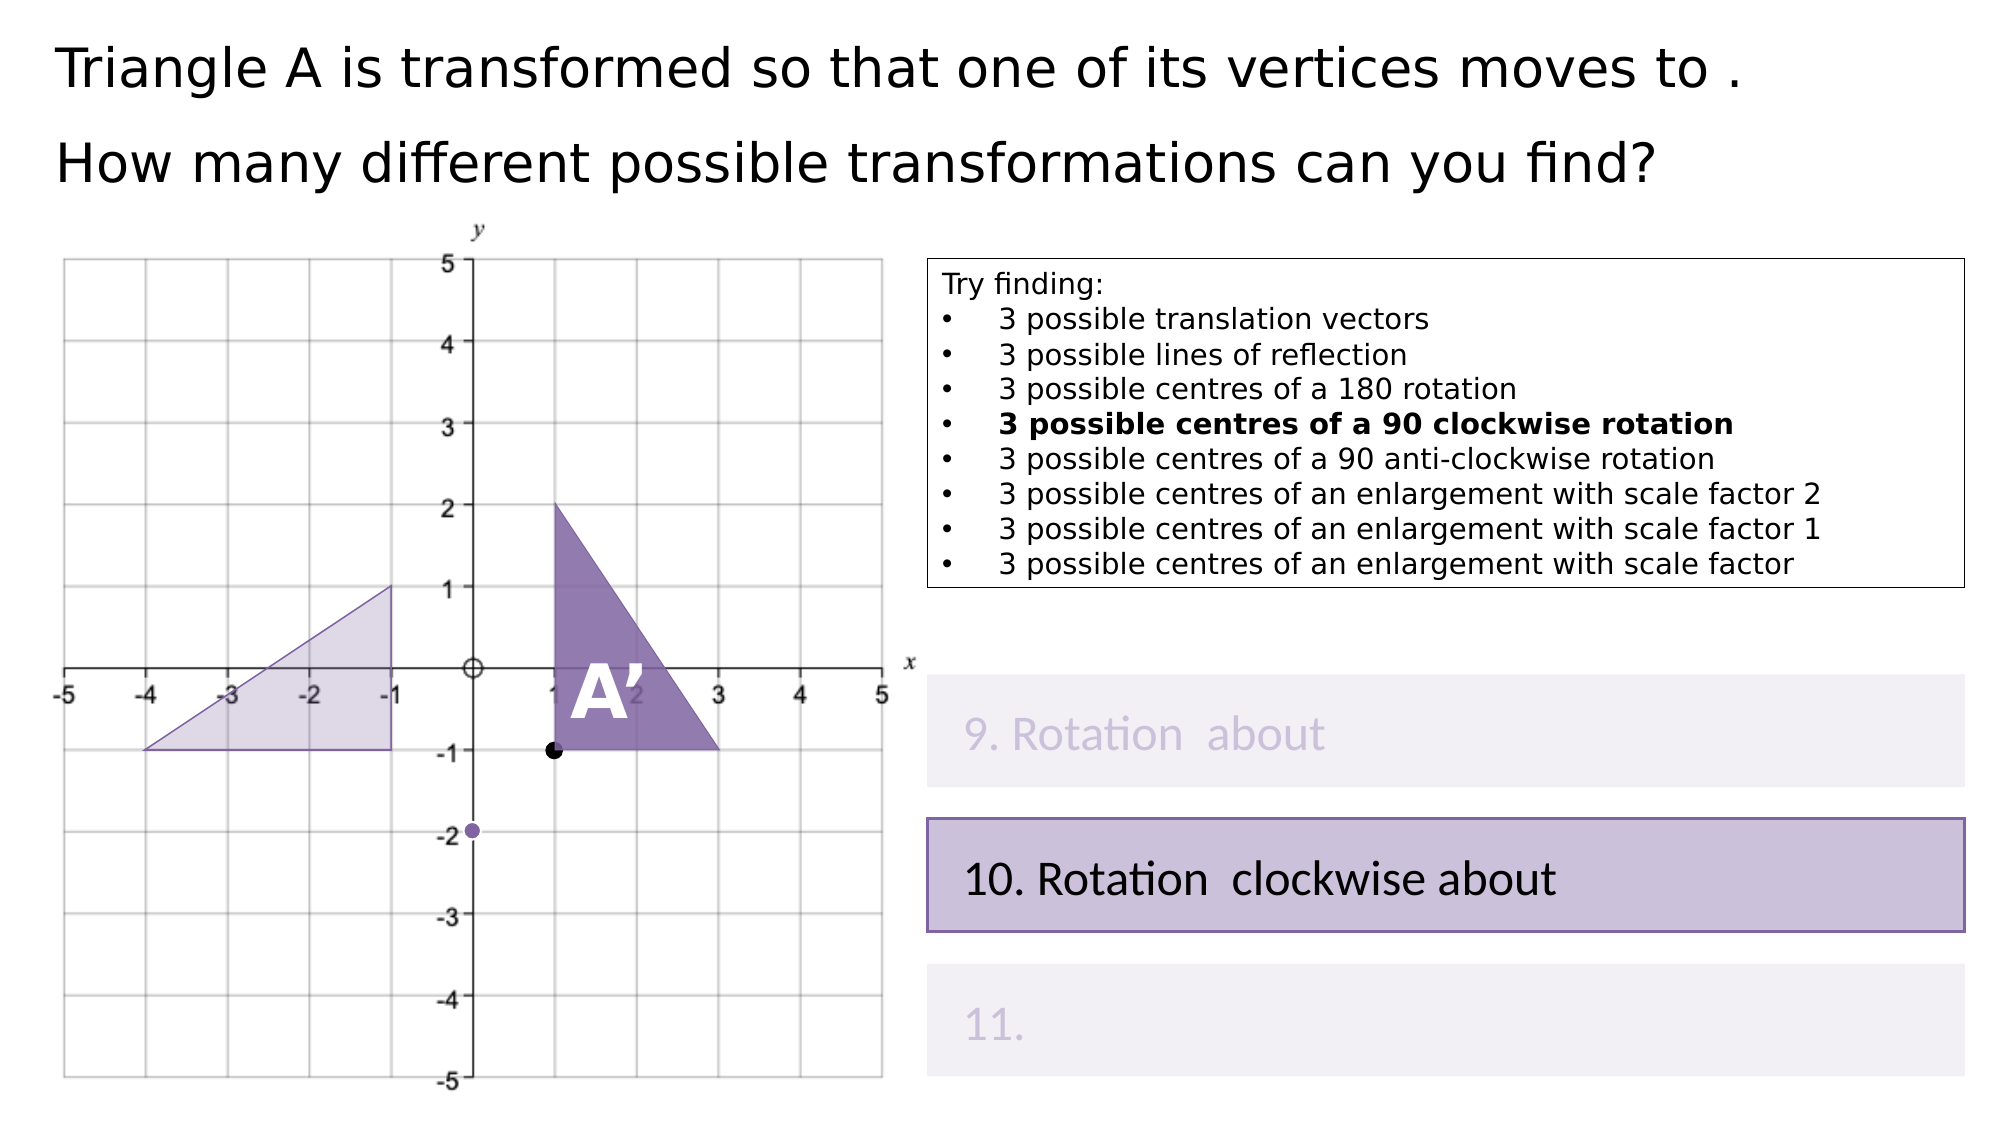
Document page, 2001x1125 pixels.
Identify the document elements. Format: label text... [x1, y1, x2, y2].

text_box 11. [926, 963, 1966, 1077]
text_box [462, 820, 483, 841]
picture [19, 214, 928, 1123]
text_box A’ [554, 499, 722, 751]
